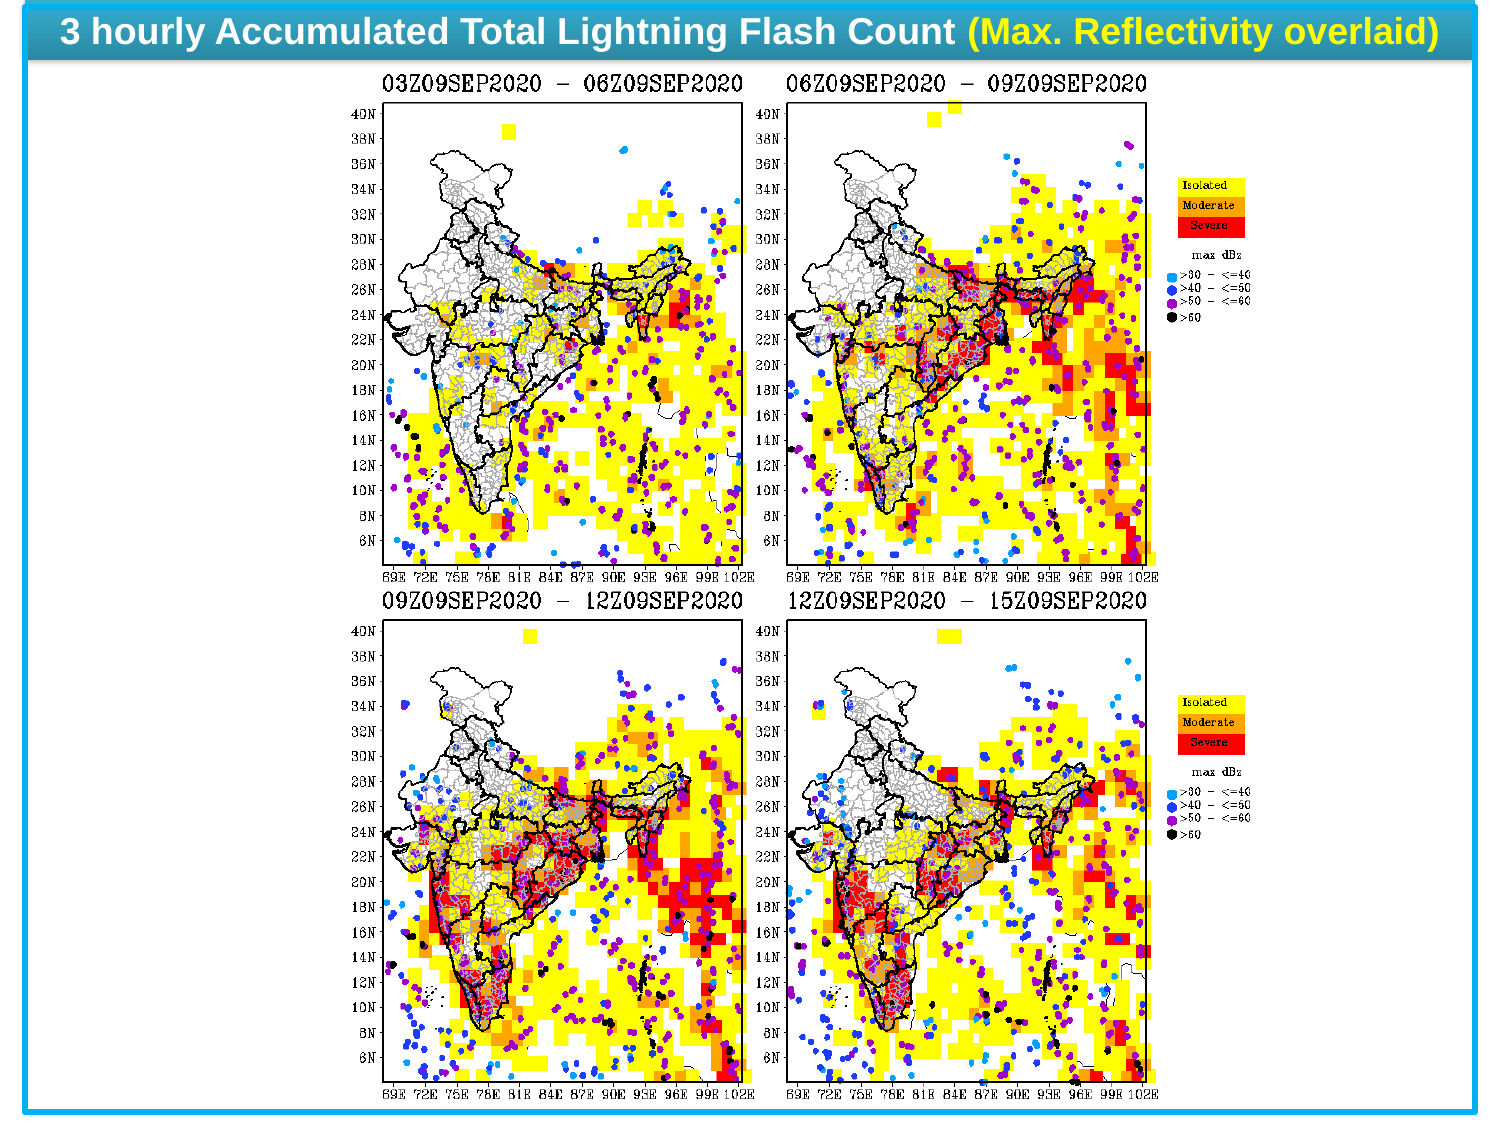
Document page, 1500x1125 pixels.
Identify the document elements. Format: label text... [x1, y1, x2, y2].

picture [350, 74, 1251, 1100]
text_box 3 hourly Accumulated Total Lightning Flash Count (Max. Reflectivity overlaid) [24, 0, 1475, 5]
text_box [23, 5, 1477, 1114]
